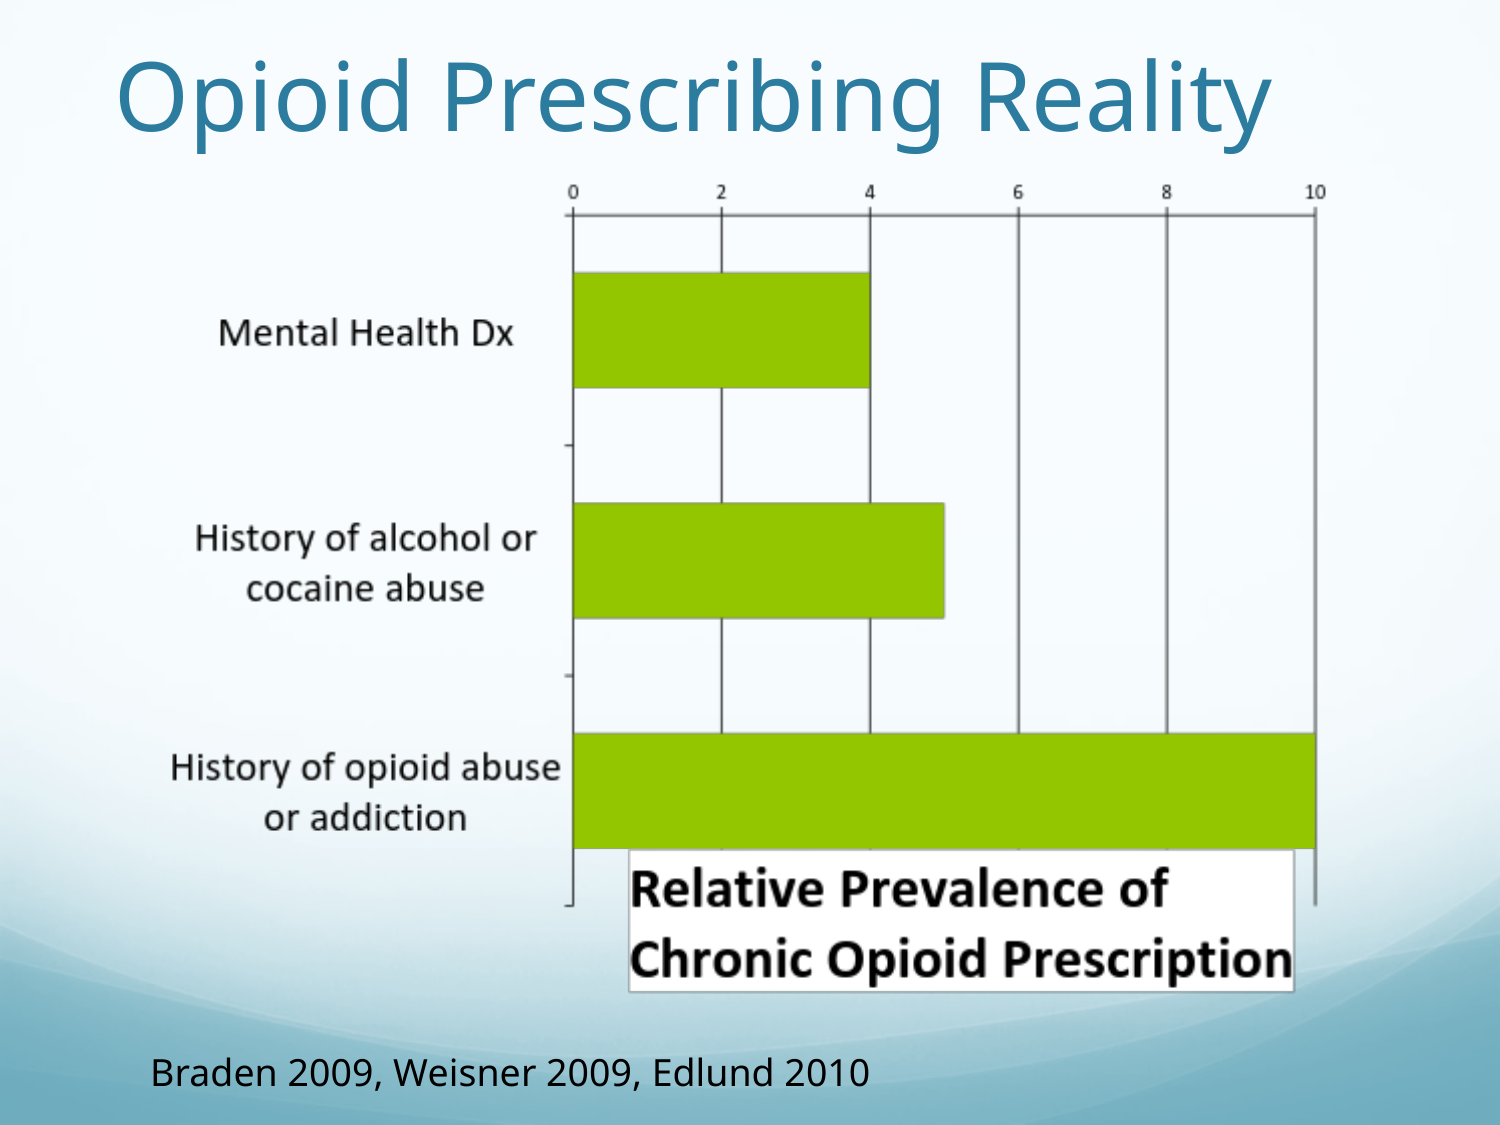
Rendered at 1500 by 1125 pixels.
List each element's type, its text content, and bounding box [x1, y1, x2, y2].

title Opioid Prescribing Reality [0, 27, 1350, 187]
picture [0, 0, 1500, 1125]
text_box Braden 2009, Weisner 2009, Edlund 2010 [135, 1041, 914, 1103]
